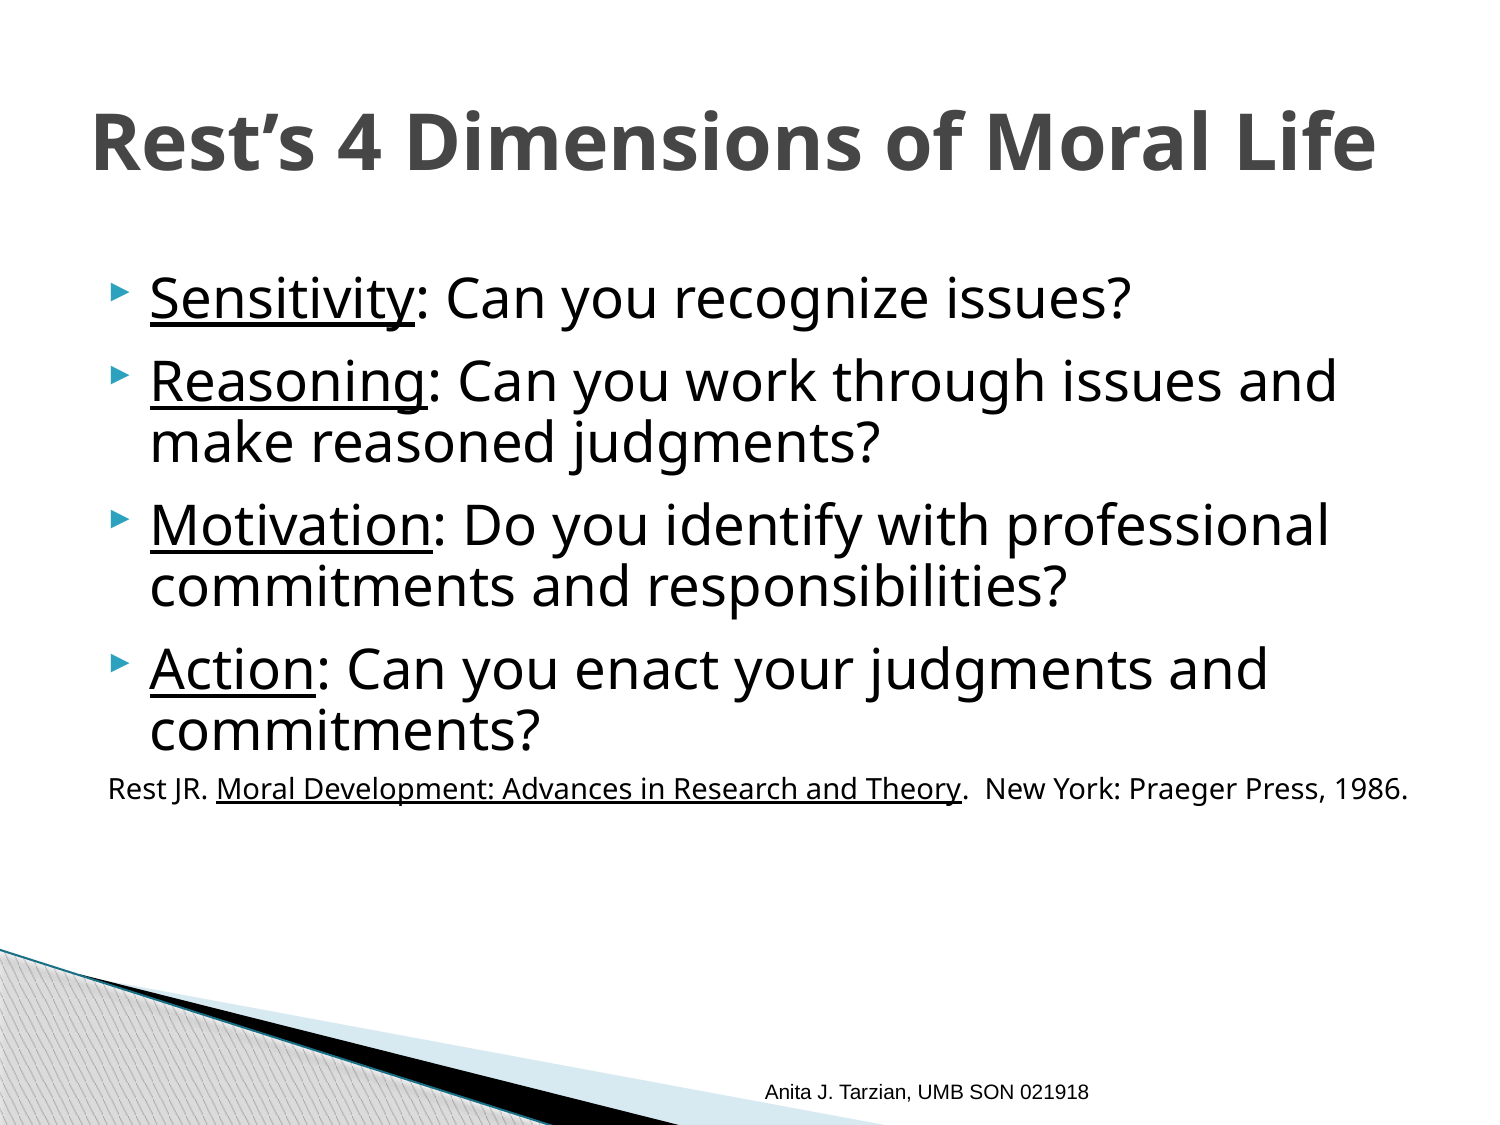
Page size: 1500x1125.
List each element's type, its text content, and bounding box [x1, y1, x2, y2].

title Rest’s 4 Dimensions of Moral Life [75, 45, 1425, 233]
footer Anita J. Tarzian, UMB SON 021918 [718, 1051, 1105, 1112]
list Sensitivity: Can you recognize issues? Reasoning: Can you work through issues and make reasoned judgments? Motivation: Do you identify with professional commitments and responsibilities? Action: Can you enact your judgments and commitments? Rest JR. Moral Development: Advances in Research and Theory. New York: Praeger Press, 1986. [75, 262, 1425, 1063]
